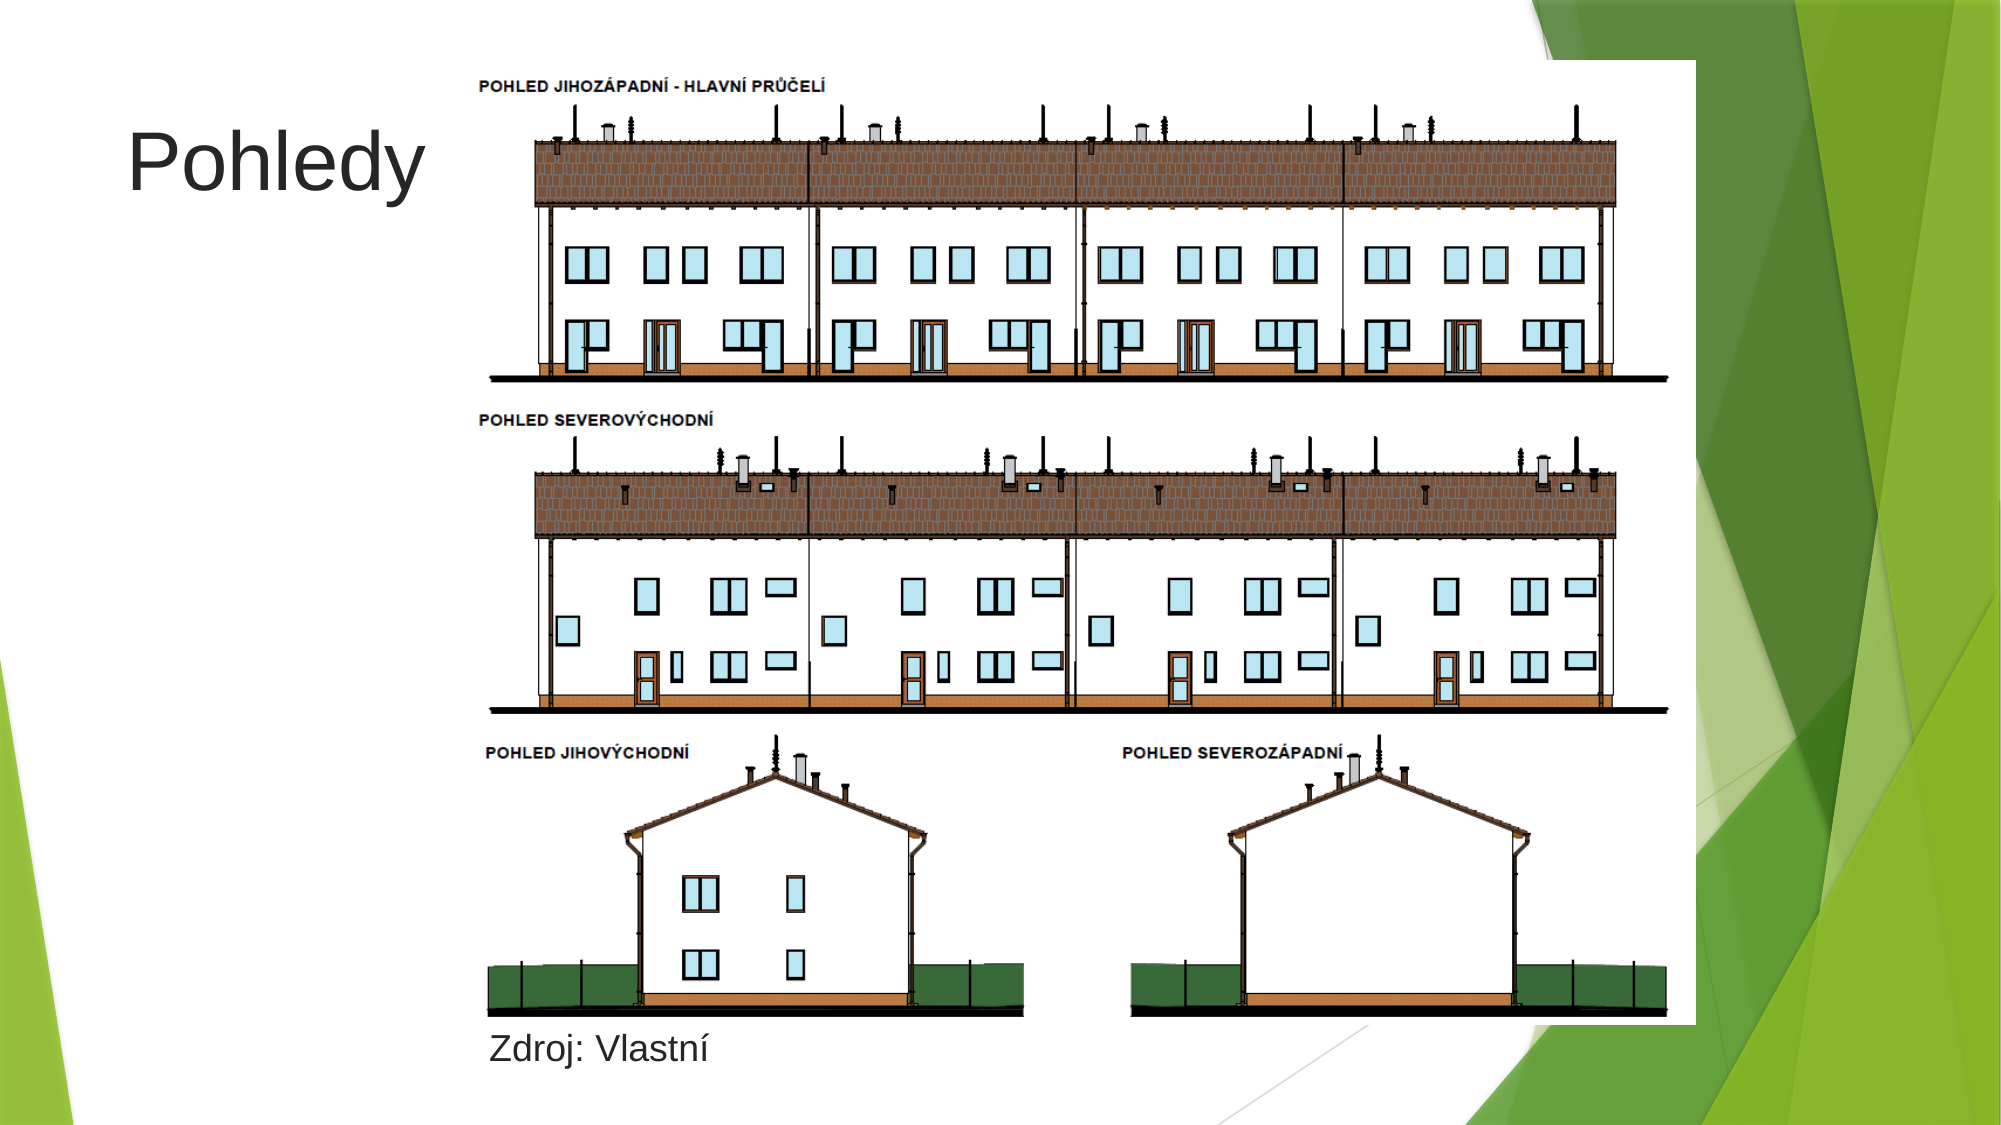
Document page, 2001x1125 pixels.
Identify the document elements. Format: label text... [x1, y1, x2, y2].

picture [454, 59, 1697, 1026]
text_box Zdroj: Vlastní [474, 1016, 1885, 1068]
text_box Pohledy [111, 99, 450, 296]
